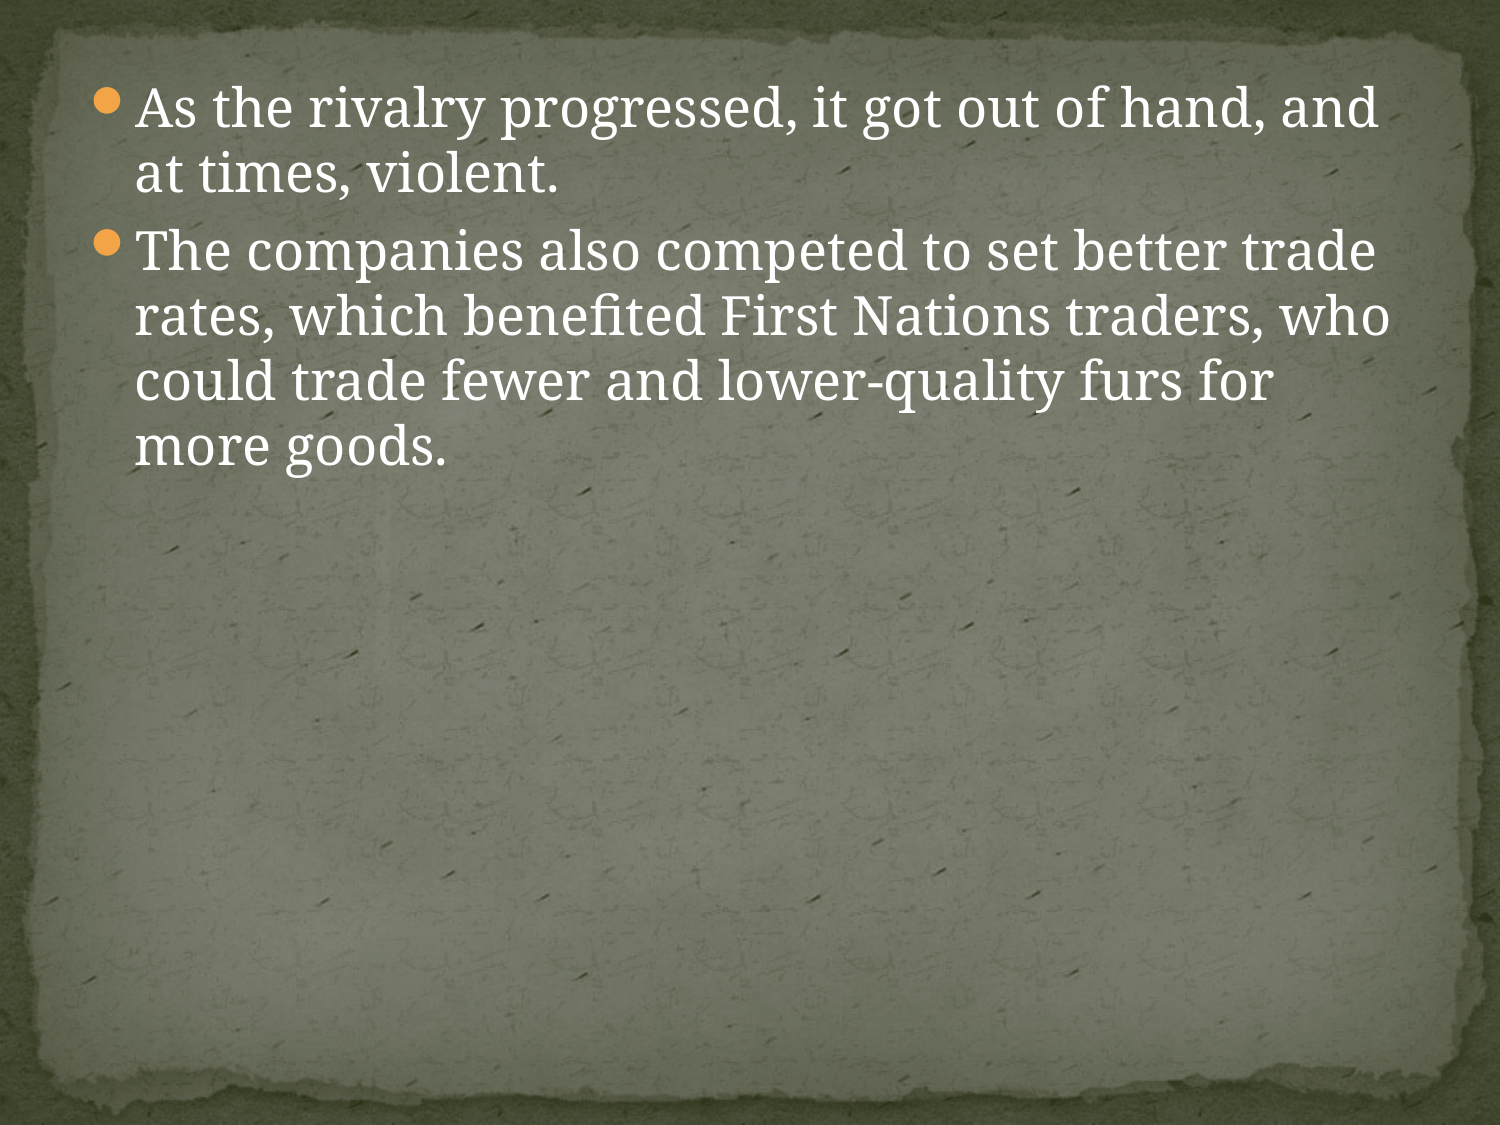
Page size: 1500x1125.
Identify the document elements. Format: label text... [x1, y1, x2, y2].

list As the rivalry progressed, it got out of hand, and at times, violent. The companies also competed to set better trade rates, which benefited First Nations traders, who could trade fewer and lower-quality furs for more goods. [75, 66, 1425, 1000]
